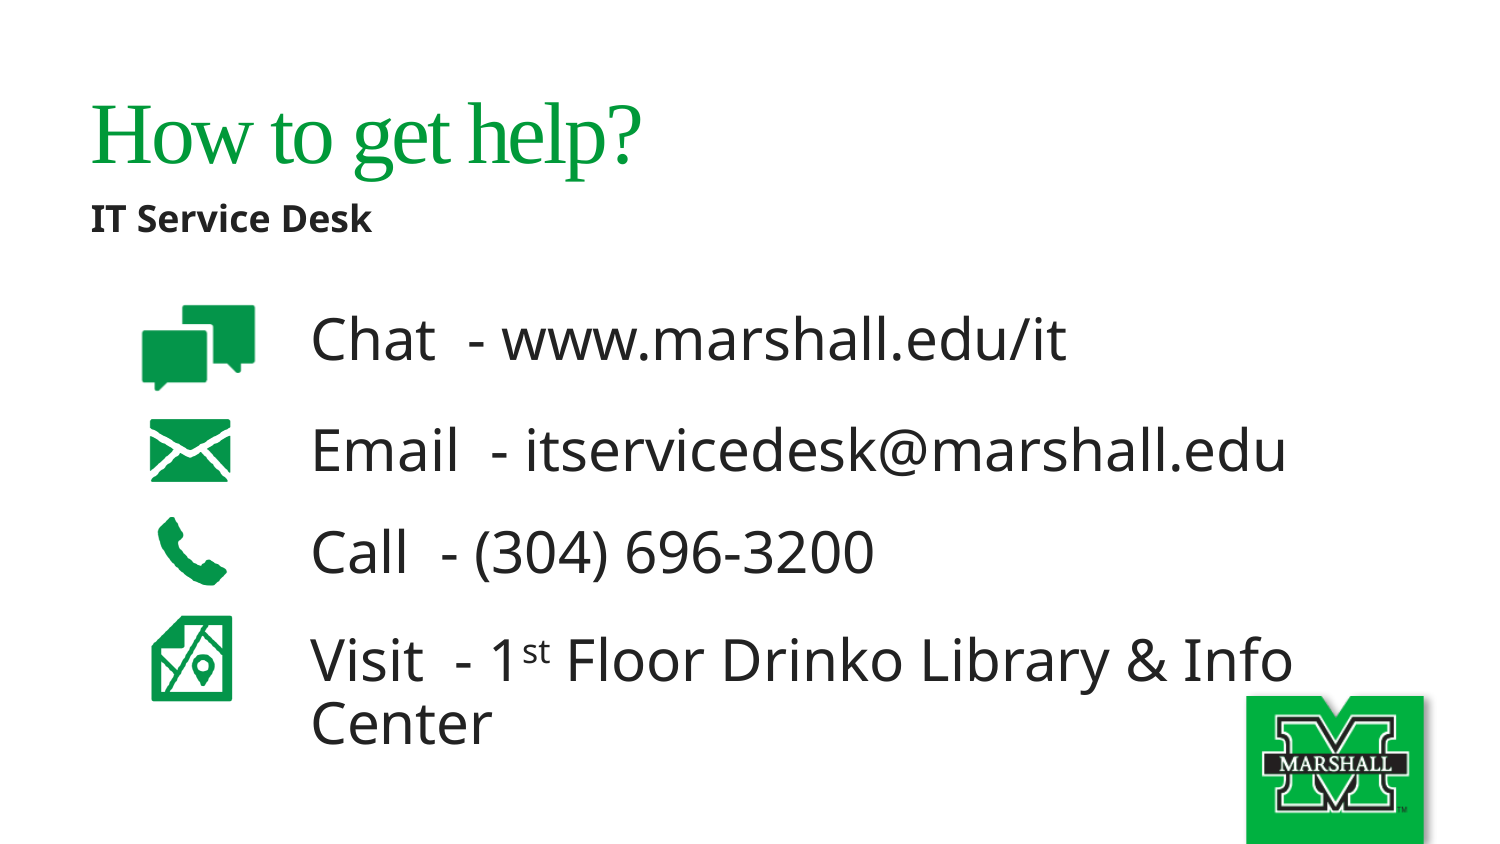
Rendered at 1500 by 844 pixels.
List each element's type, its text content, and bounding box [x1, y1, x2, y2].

list Chat - www.marshall.edu/it [295, 302, 1223, 384]
picture [138, 410, 241, 490]
picture [127, 298, 269, 398]
text_box Email - itservicedesk@marshall.edu [295, 414, 1308, 497]
picture [138, 504, 242, 604]
text_box Visit - 1st Floor Drinko Library & Info Center [295, 623, 1481, 697]
title How to get help? [75, 80, 1247, 191]
text_box Call - (304) 696-3200 [295, 515, 1465, 600]
picture [138, 608, 252, 713]
list IT Service Desk [75, 192, 1247, 252]
